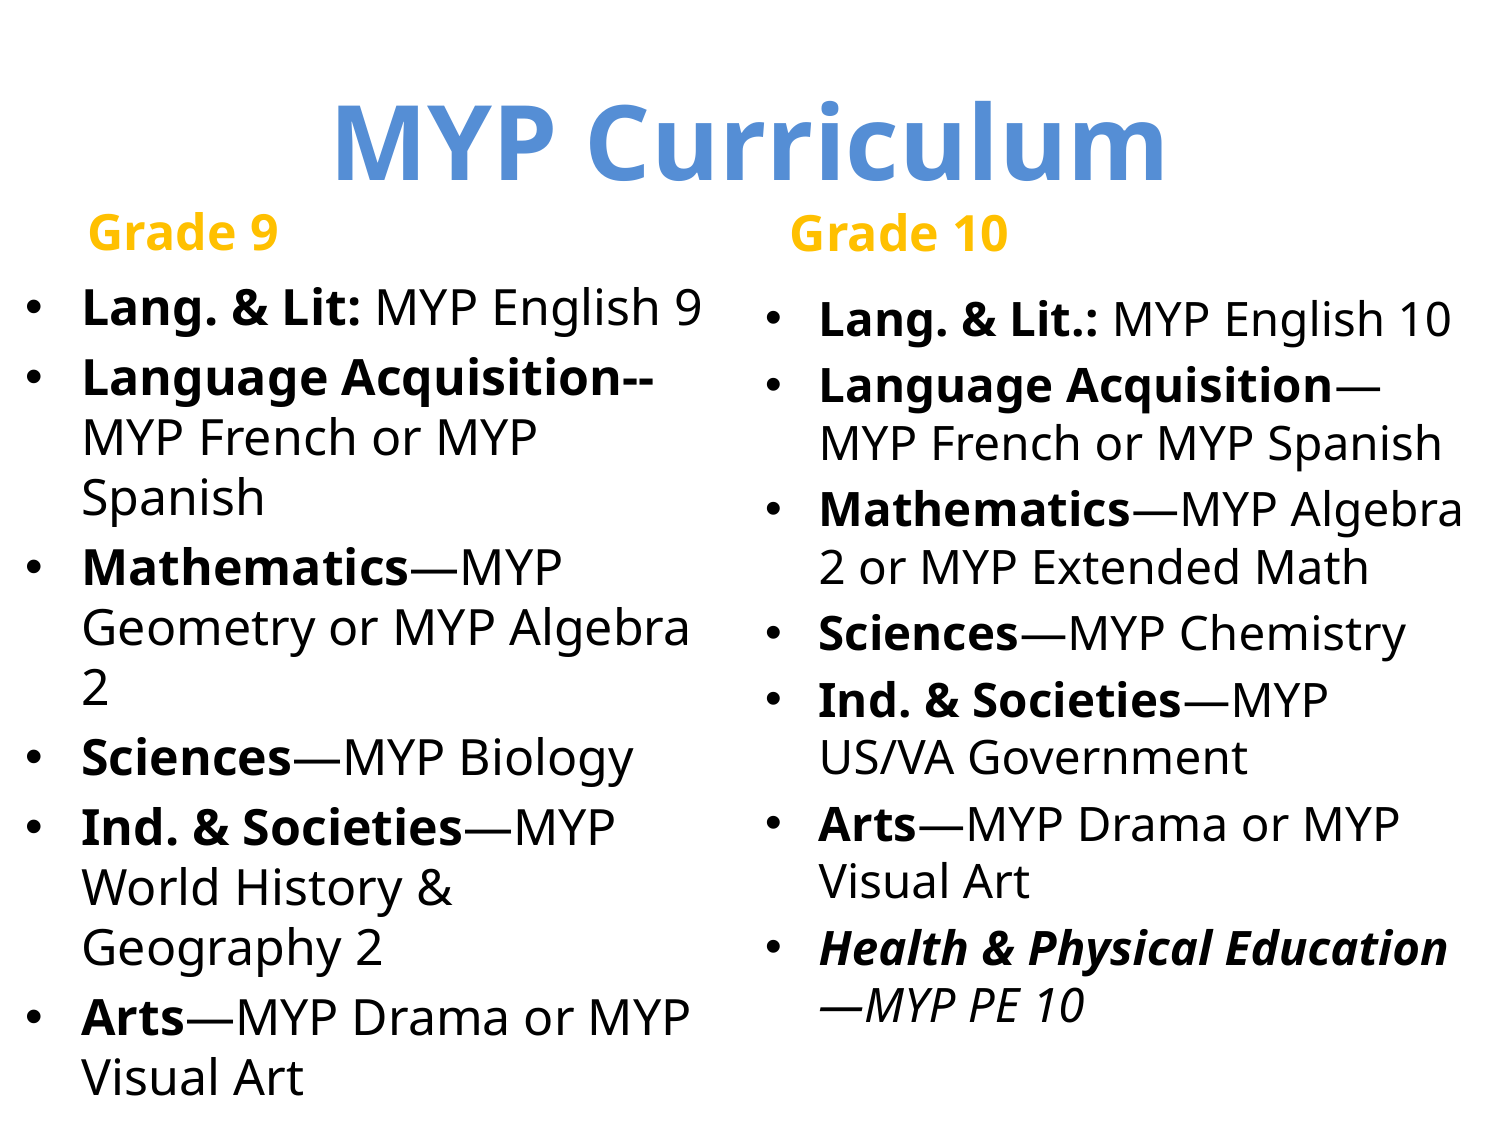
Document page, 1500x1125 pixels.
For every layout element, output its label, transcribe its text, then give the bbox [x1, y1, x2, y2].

title MYP Curriculum [75, 45, 1425, 233]
list Lang. & Lit: MYP English 9 Language Acquisition--MYP French or MYP Spanish Mathematics—MYP Geometry or MYP Algebra 2 Sciences—MYP Biology Ind. & Societies—MYP World History & Geography 2 Arts—MYP Drama or MYP Visual Art Health & Physical Education—MYP PE 9 [10, 268, 736, 917]
list Grade 10 [774, 164, 1438, 270]
list Grade 9 [72, 163, 736, 268]
list Lang. & Lit.: MYP English 10 Language Acquisition—MYP French or MYP Spanish Mathematics—MYP Algebra 2 or MYP Extended Math Sciences—MYP Chemistry Ind. & Societies—MYP US/VA Government Arts—MYP Drama or MYP Visual Art Health & Physical Education—MYP PE 10 [750, 280, 1488, 1088]
